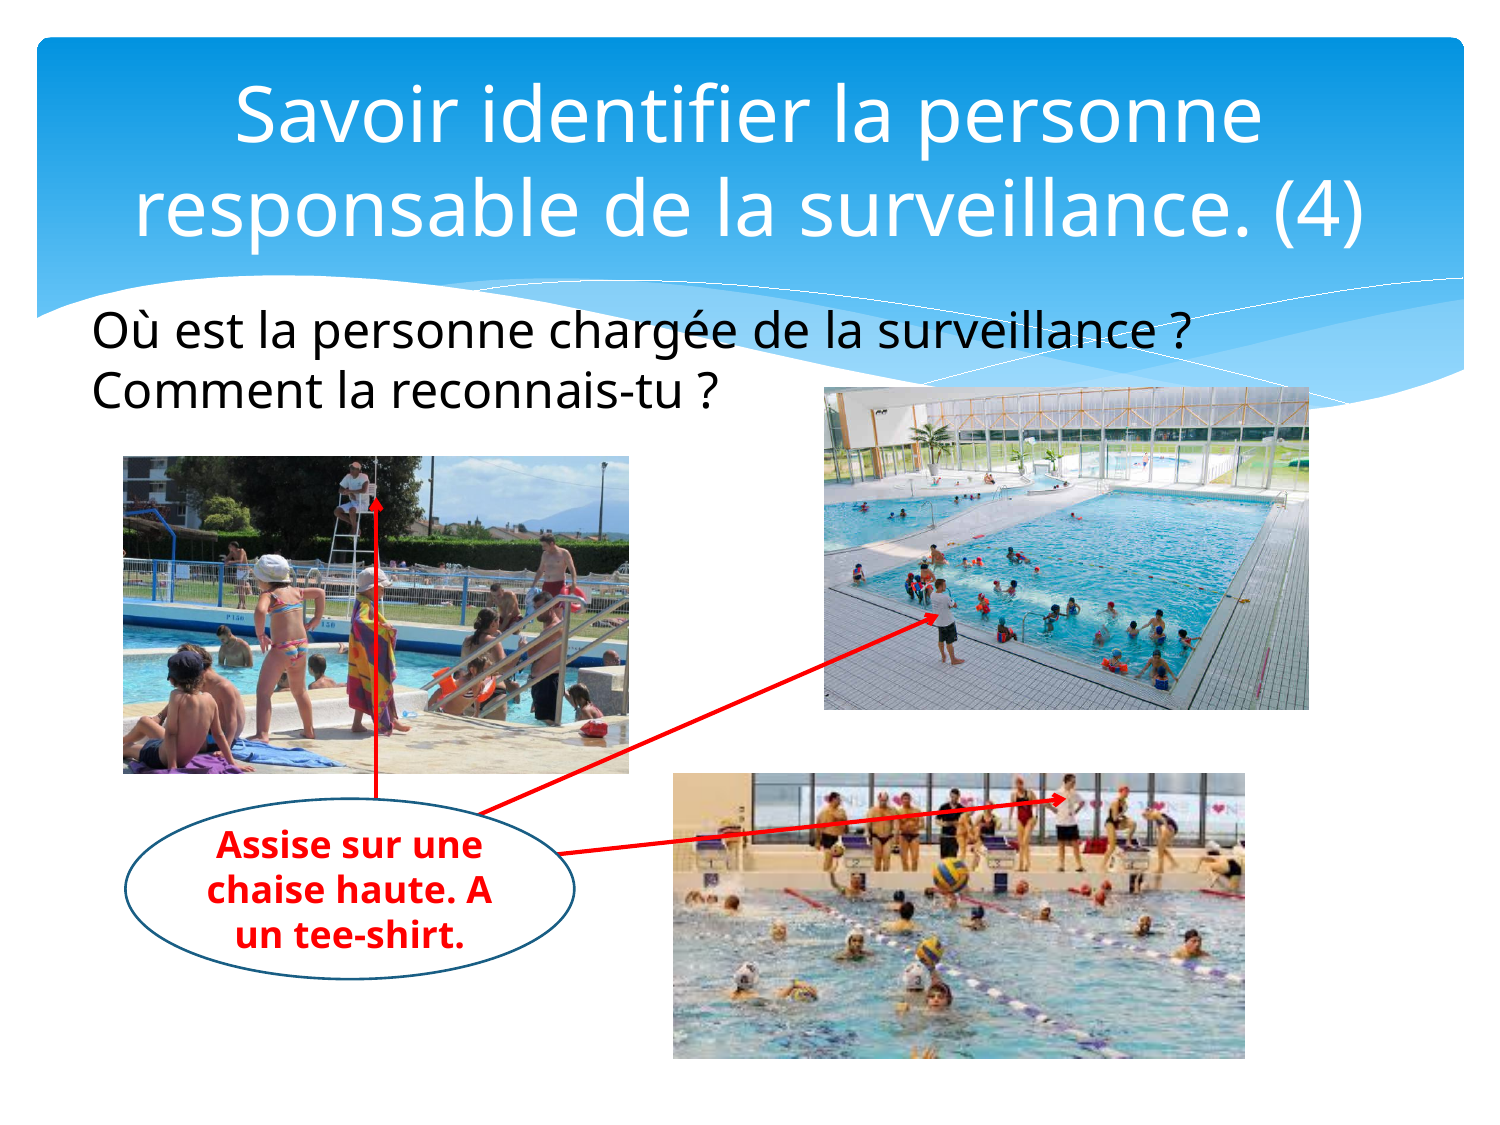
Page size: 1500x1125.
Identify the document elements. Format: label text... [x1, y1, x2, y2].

text_box Où est la personne chargée de la surveillance ? Comment la reconnais-tu ? [76, 290, 1412, 426]
title Savoir identifier la personne responsable de la surveillance. (4) [75, 55, 1425, 261]
text_box Assise sur une chaise haute. A un tee-shirt. [124, 797, 576, 981]
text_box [407, 614, 940, 797]
picture [824, 387, 1309, 710]
picture [672, 772, 1245, 1060]
picture [123, 455, 629, 774]
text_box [407, 798, 1067, 871]
